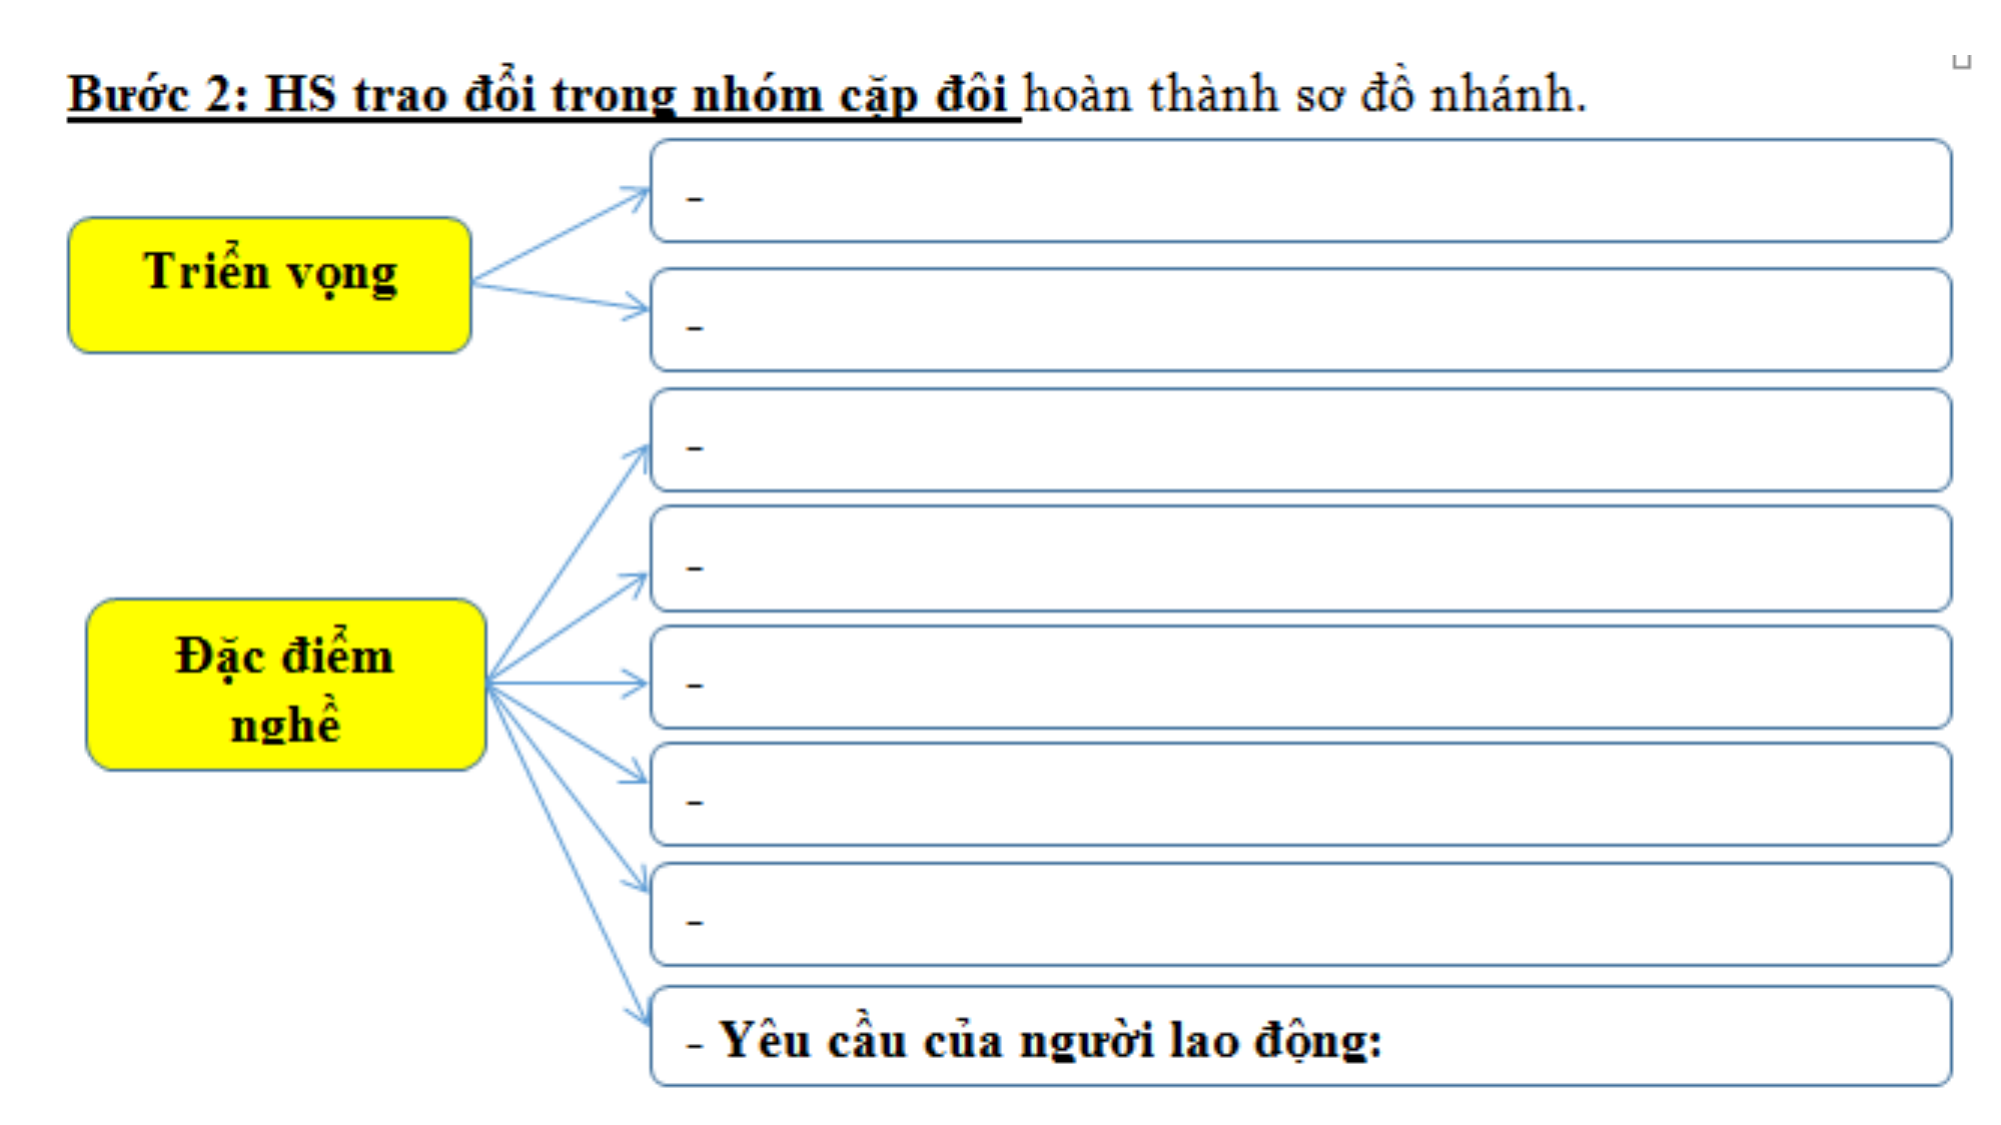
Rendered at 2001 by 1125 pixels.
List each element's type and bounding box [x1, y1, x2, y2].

picture [44, 55, 1978, 1100]
